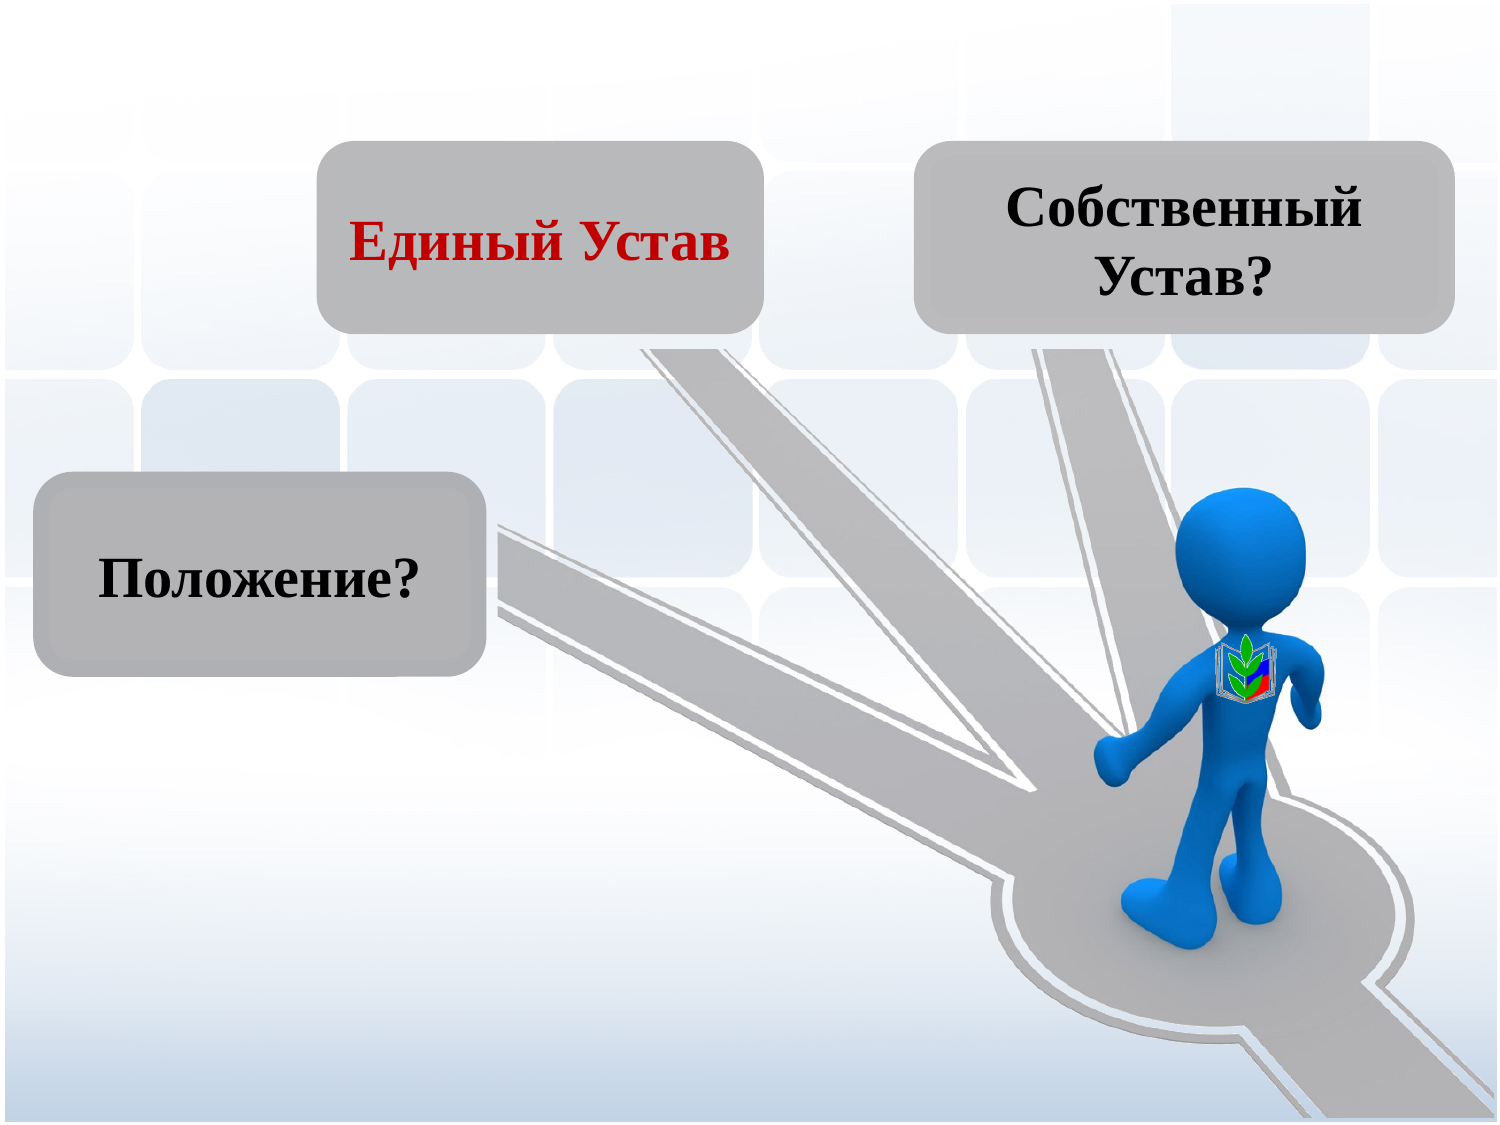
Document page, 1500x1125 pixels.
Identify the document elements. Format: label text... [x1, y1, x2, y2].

text_box Единый Устав [322, 146, 759, 329]
text_box Положение? [39, 477, 481, 671]
picture [0, 0, 1500, 1125]
text_box Собственный Устав? [919, 146, 1449, 329]
